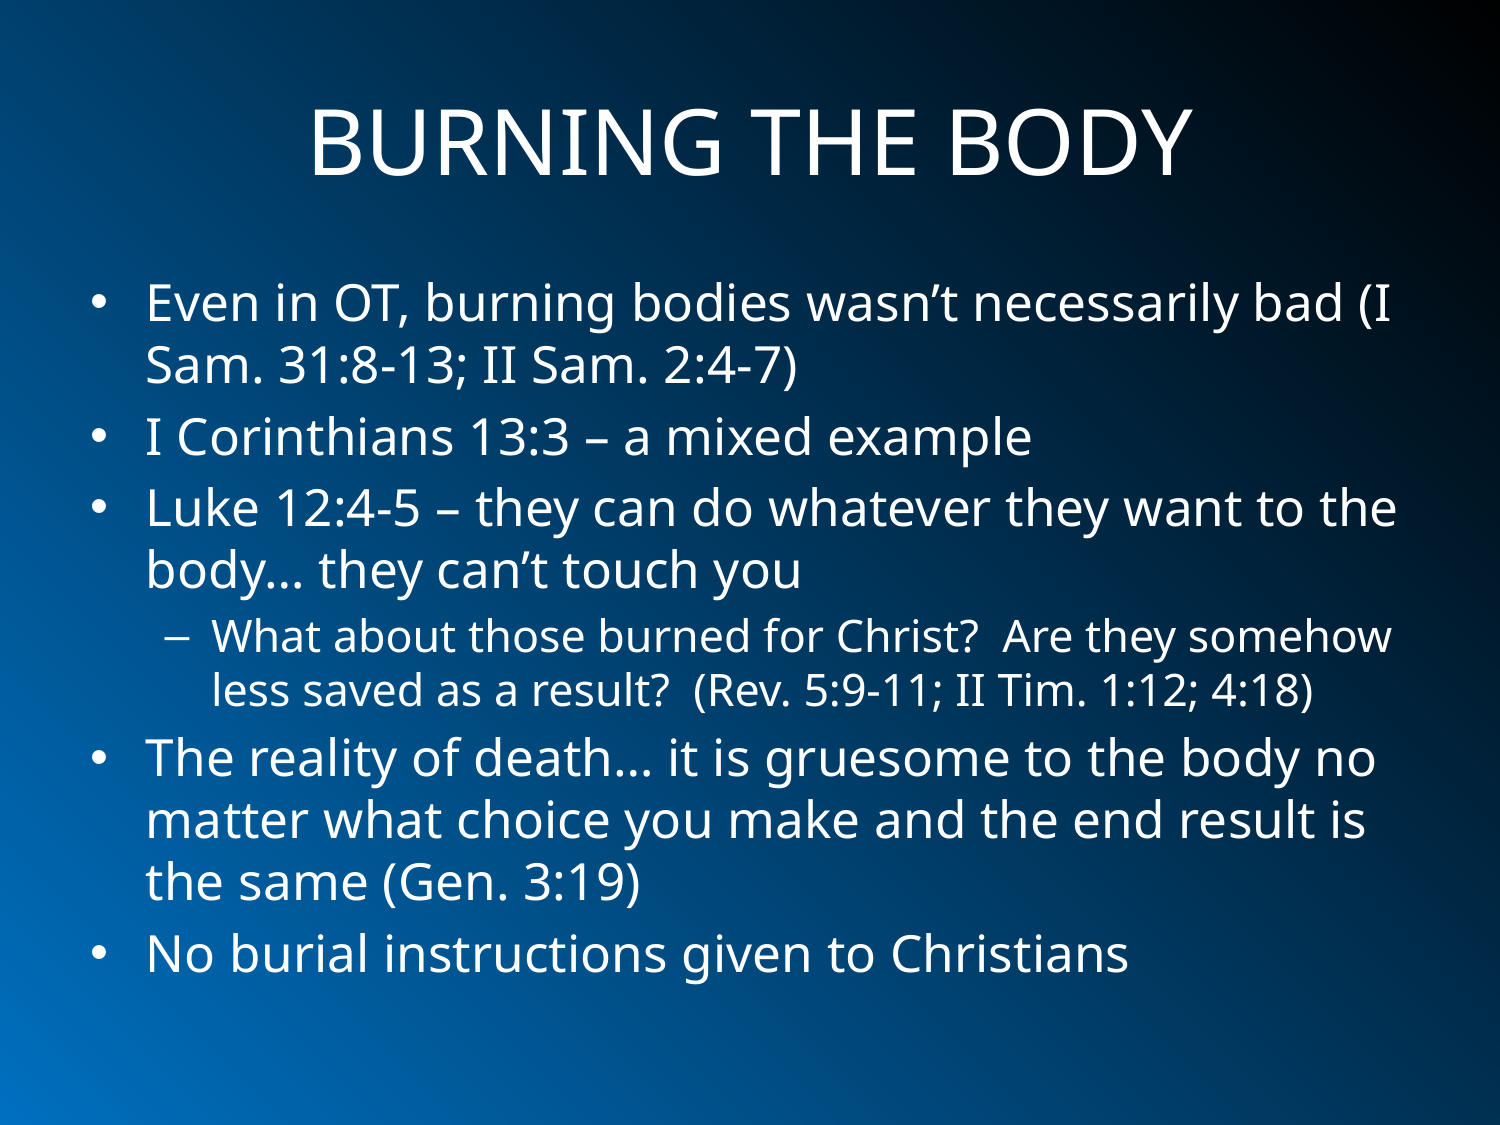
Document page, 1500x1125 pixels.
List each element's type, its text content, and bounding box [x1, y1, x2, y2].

list Even in OT, burning bodies wasn’t necessarily bad (I Sam. 31:8-13; II Sam. 2:4-7) I Corinthians 13:3 – a mixed example Luke 12:4-5 – they can do whatever they want to the body… they can’t touch you What about those burned for Christ? Are they somehow less saved as a result? (Rev. 5:9-11; II Tim. 1:12; 4:18) The reality of death… it is gruesome to the body no matter what choice you make and the end result is the same (Gen. 3:19) No burial instructions given to Christians [75, 262, 1425, 1005]
title BURNING THE BODY [75, 45, 1425, 233]
